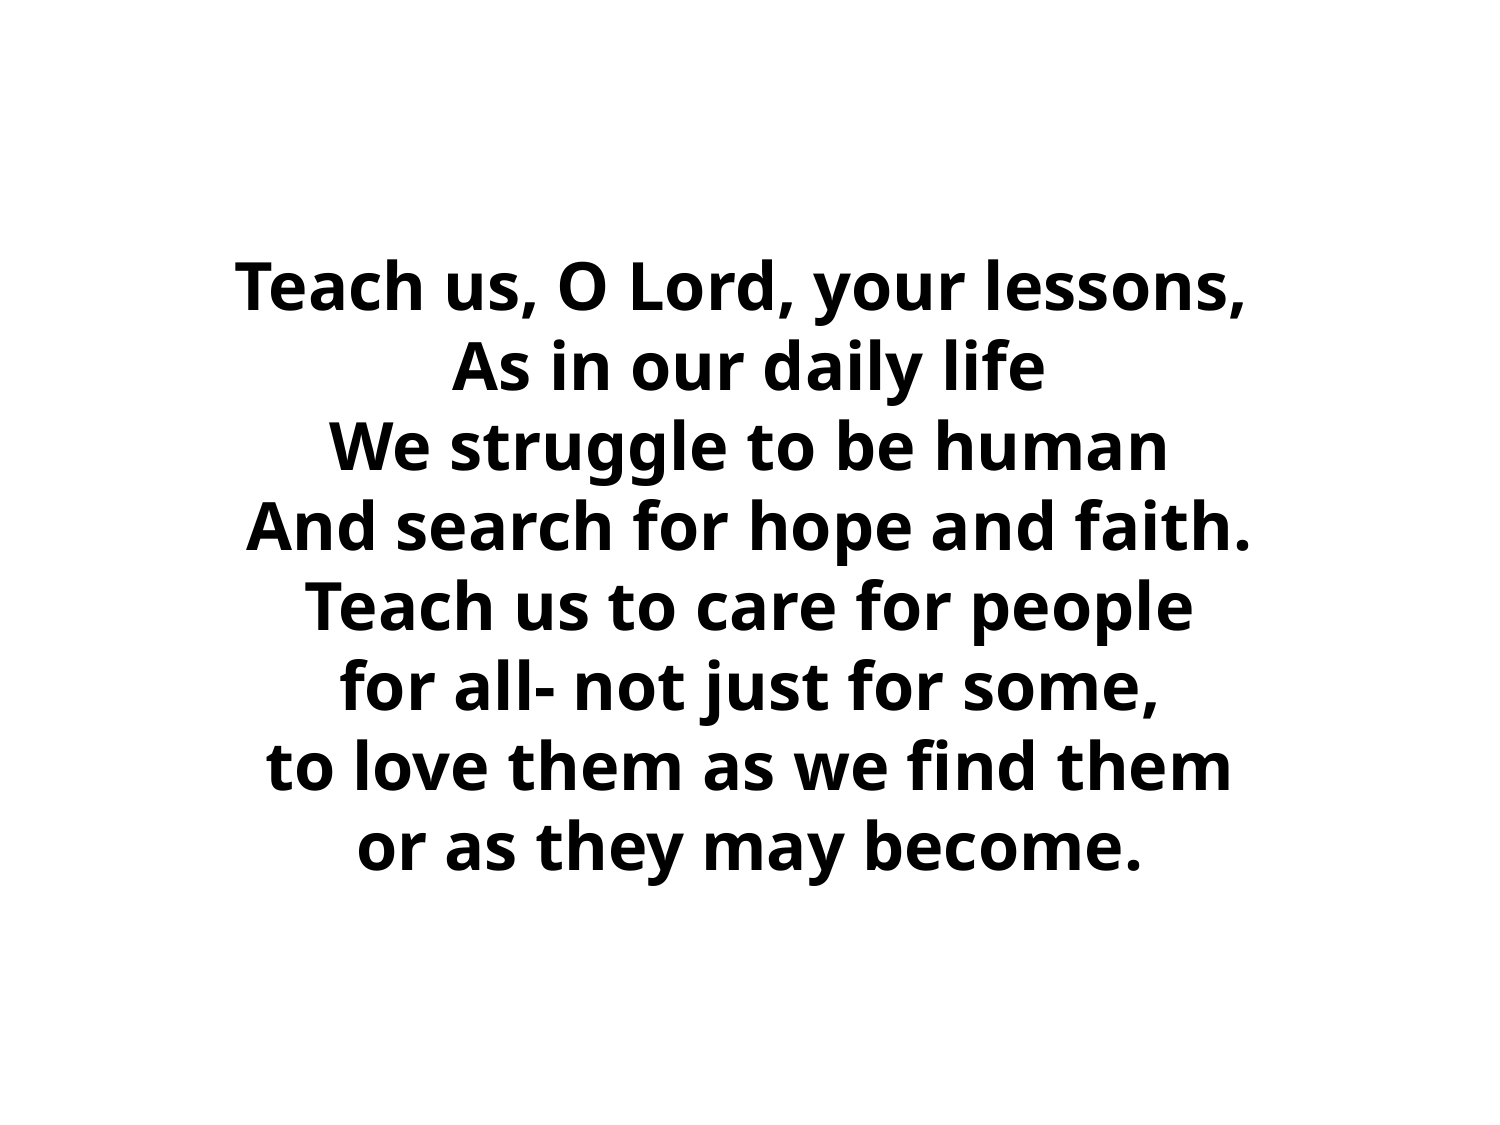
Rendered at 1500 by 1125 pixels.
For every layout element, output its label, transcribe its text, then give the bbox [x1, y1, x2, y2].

title Teach us, O Lord, your lessons, As in our daily life We struggle to be human And search for hope and faith. Teach us to care for people for all- not just for some, to love them as we find them or as they may become. [74, 44, 1426, 1083]
